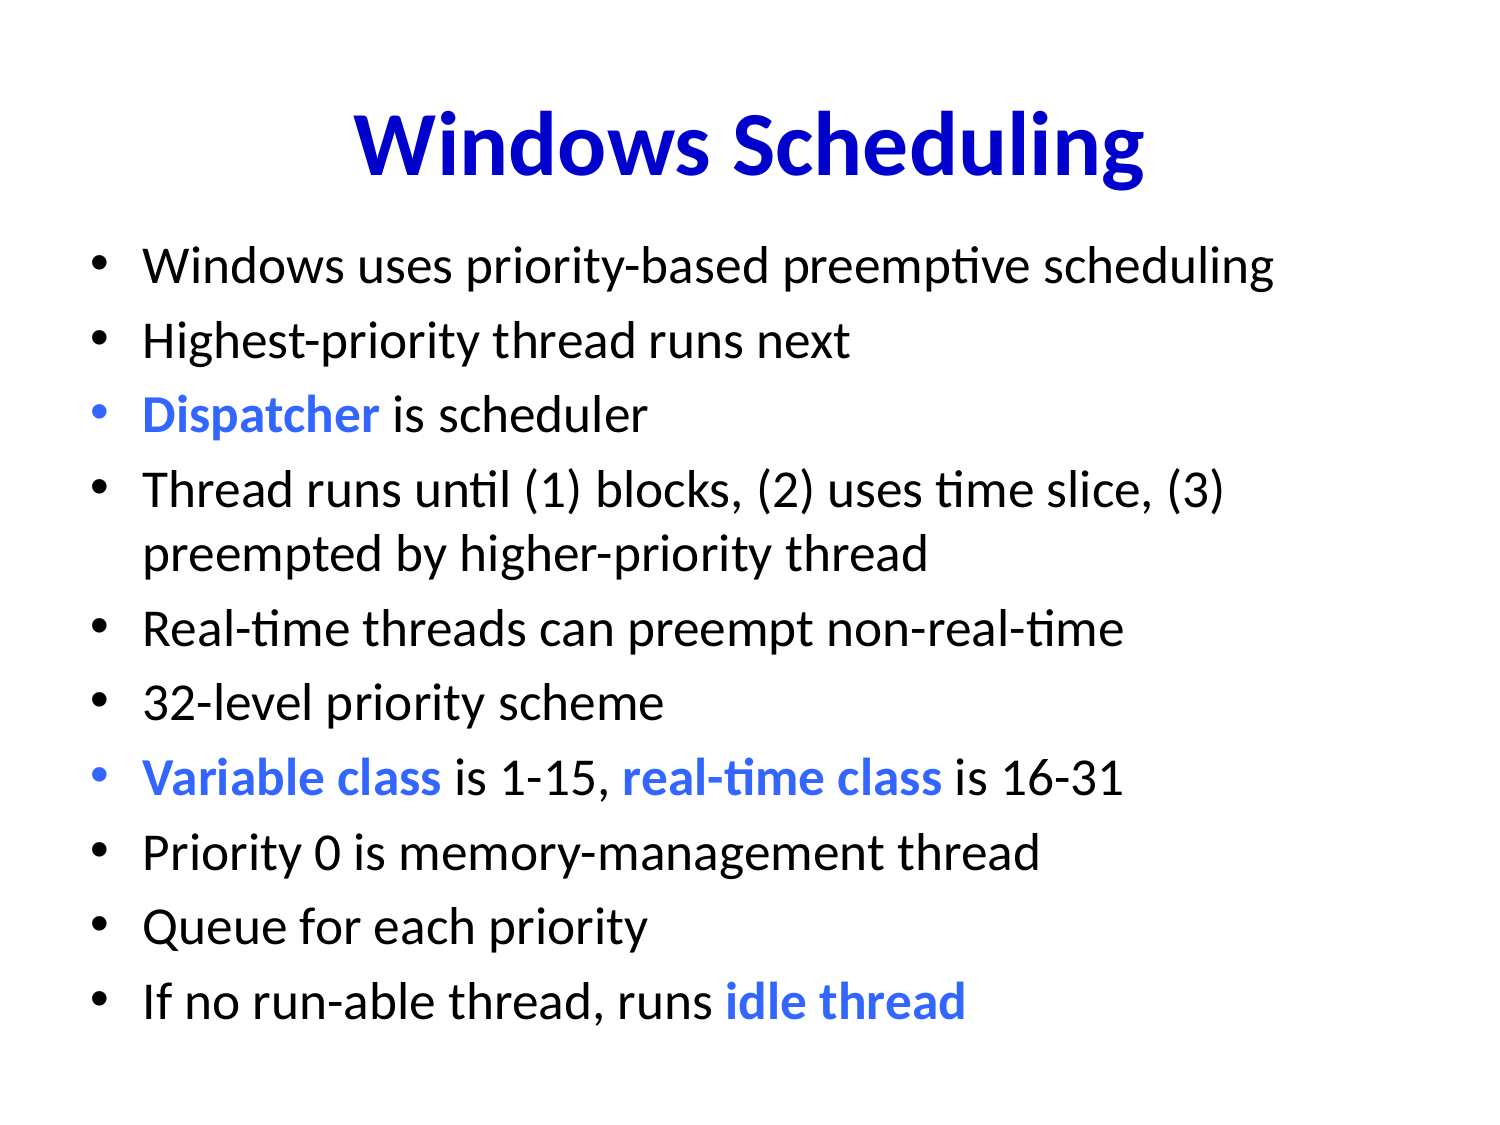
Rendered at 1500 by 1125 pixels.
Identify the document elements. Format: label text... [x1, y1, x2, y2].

title Windows Scheduling [75, 45, 1425, 222]
list Windows uses priority-based preemptive scheduling Highest-priority thread runs next Dispatcher is scheduler Thread runs until (1) blocks, (2) uses time slice, (3) preempted by higher-priority thread Real-time threads can preempt non-real-time 32-level priority scheme Variable class is 1-15, real-time class is 16-31 Priority 0 is memory-management thread Queue for each priority If no run-able thread, runs idle thread [75, 222, 1454, 1043]
